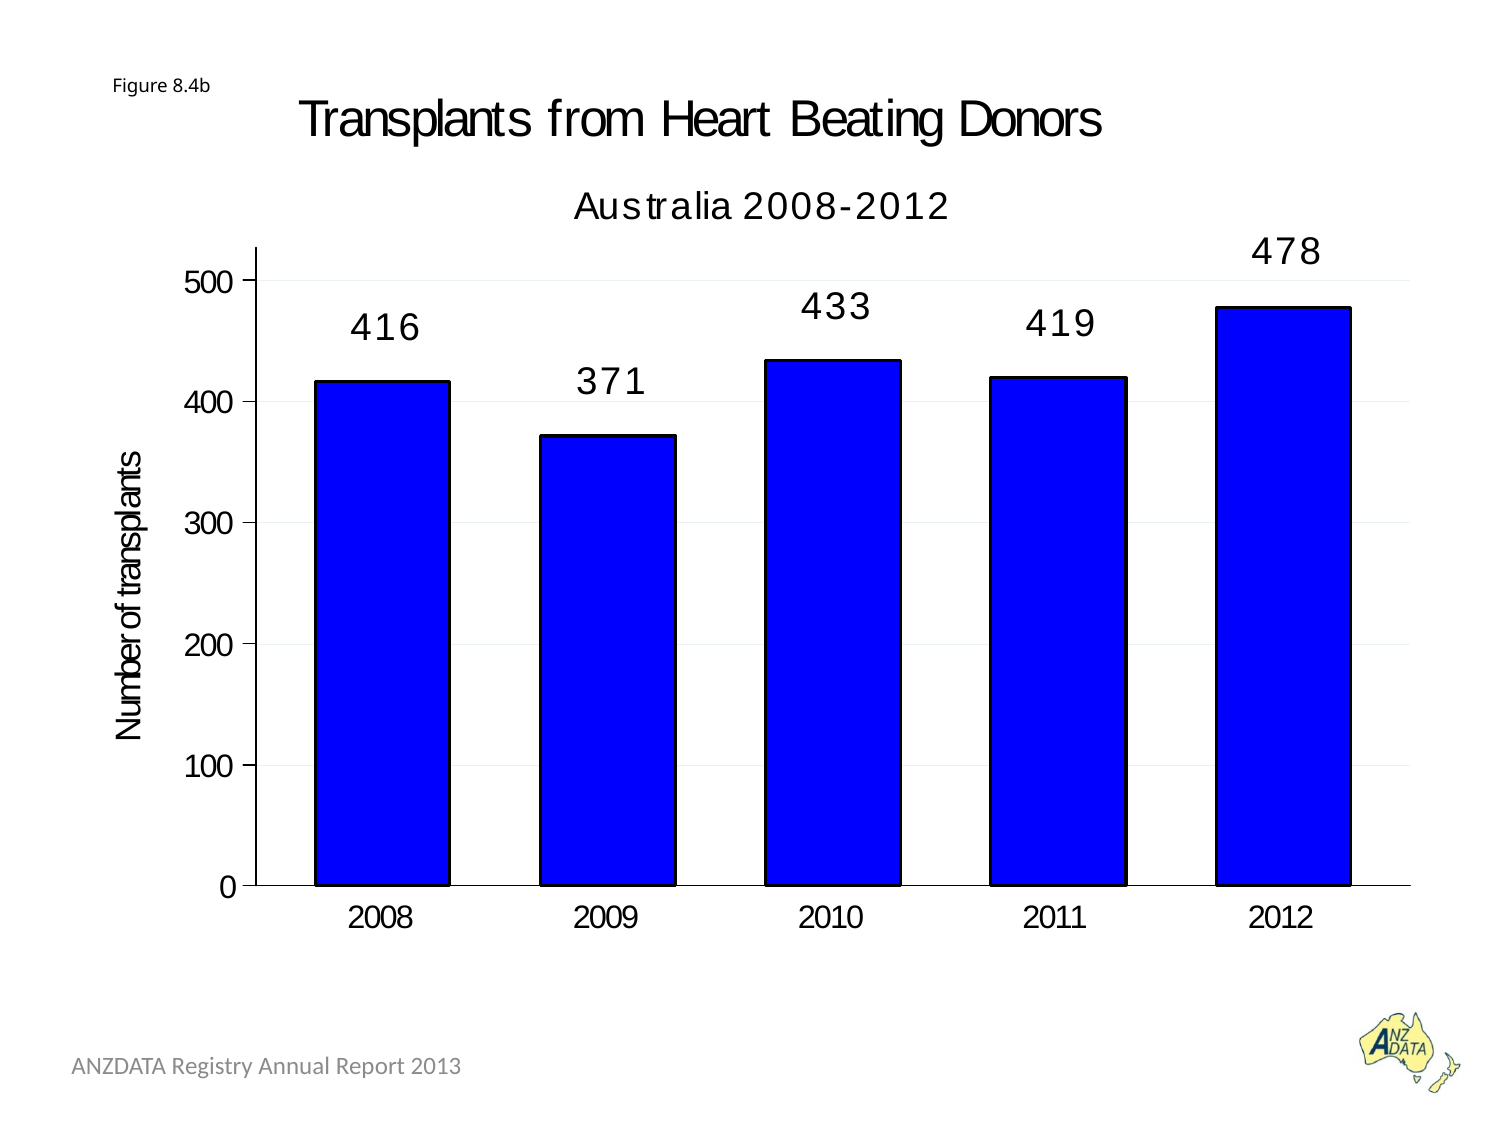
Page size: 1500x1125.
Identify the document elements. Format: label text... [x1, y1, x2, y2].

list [52, 42, 1444, 970]
picture [1353, 1006, 1465, 1102]
footer ANZDATA Registry Annual Report 2013 [29, 1035, 505, 1095]
